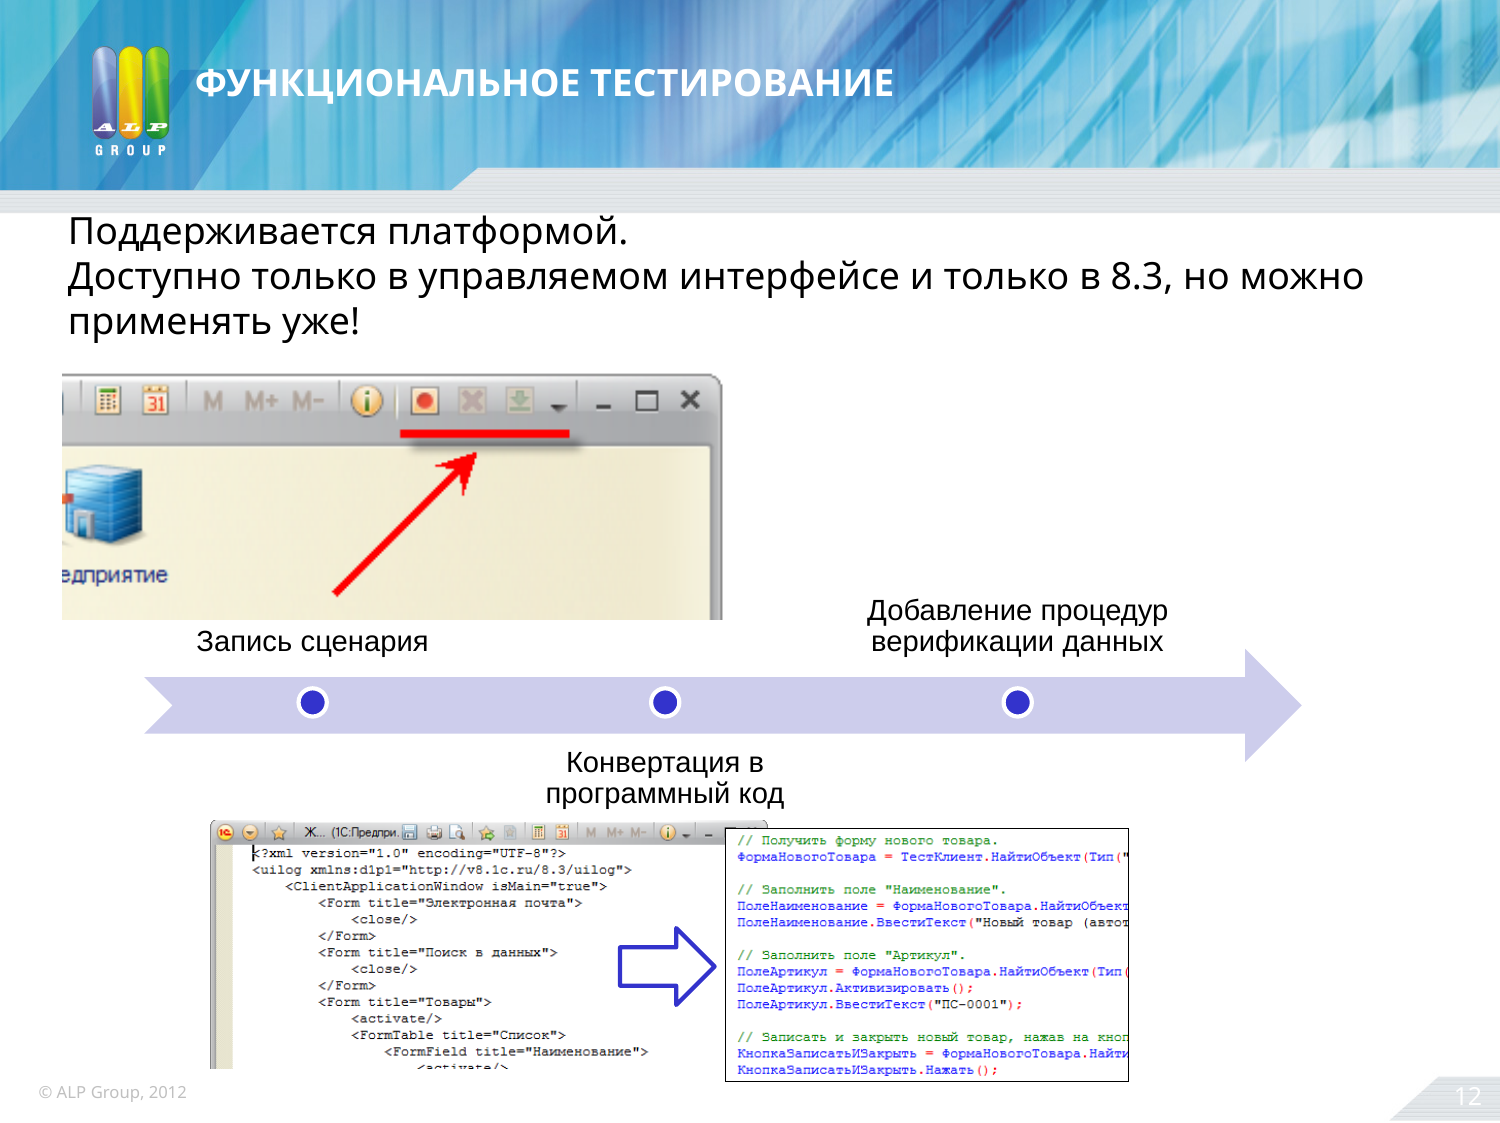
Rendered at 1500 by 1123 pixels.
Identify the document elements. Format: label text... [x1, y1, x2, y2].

title ФУНКЦИОНАЛЬНОЕ ТЕСТИРОВАНИЕ [194, 29, 1388, 138]
text_box Поддерживается платформой. Доступно только в управляемом интерфейсе и только в 8.3, но можно применять уже! [53, 199, 1412, 987]
picture [0, 0, 1500, 1122]
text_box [143, 560, 1303, 844]
